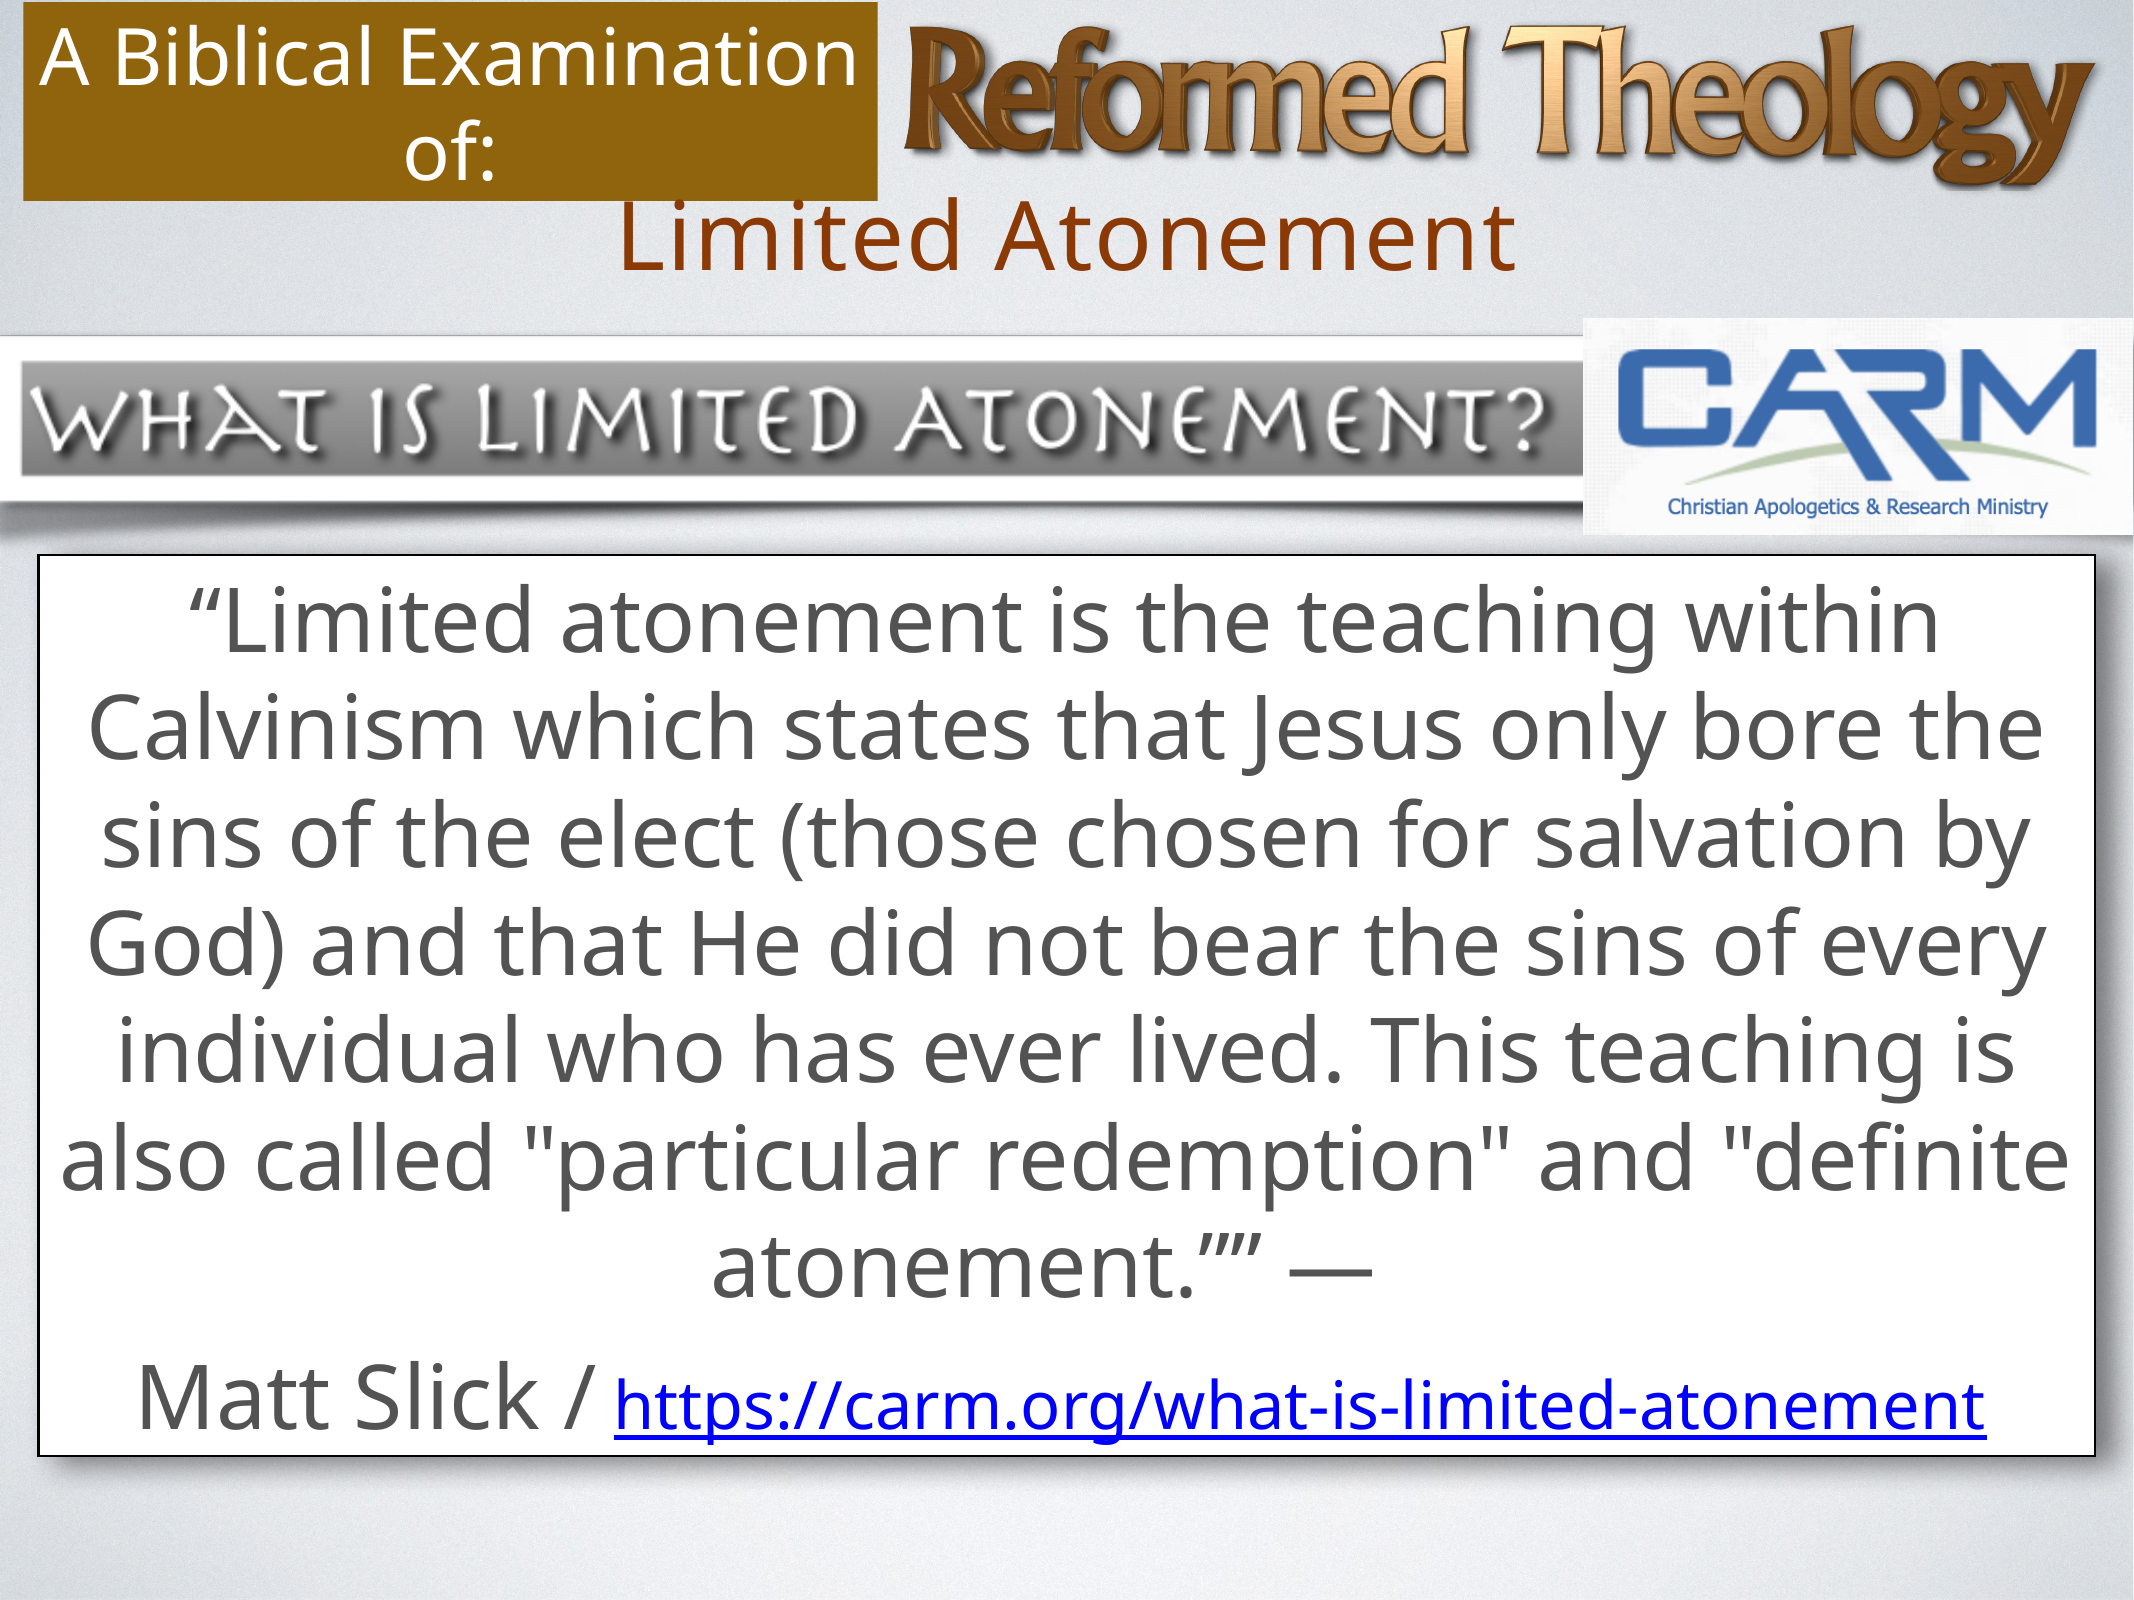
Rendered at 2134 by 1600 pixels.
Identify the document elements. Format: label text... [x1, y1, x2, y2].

text_box A Biblical Examination of: [23, 2, 878, 166]
picture [0, 0, 2134, 1600]
text_box Limited Atonement [0, 166, 2133, 298]
text_box “Limited atonement is the teaching within Calvinism which states that Jesus only bore the sins of the elect (those chosen for salvation by God) and that He did not bear the sins of every individual who has ever lived. This teaching is also called "particular redemption" and "definite atonement.”” — Matt Slick / https://carm.org/what-is-limited-atonement [38, 554, 2095, 1457]
